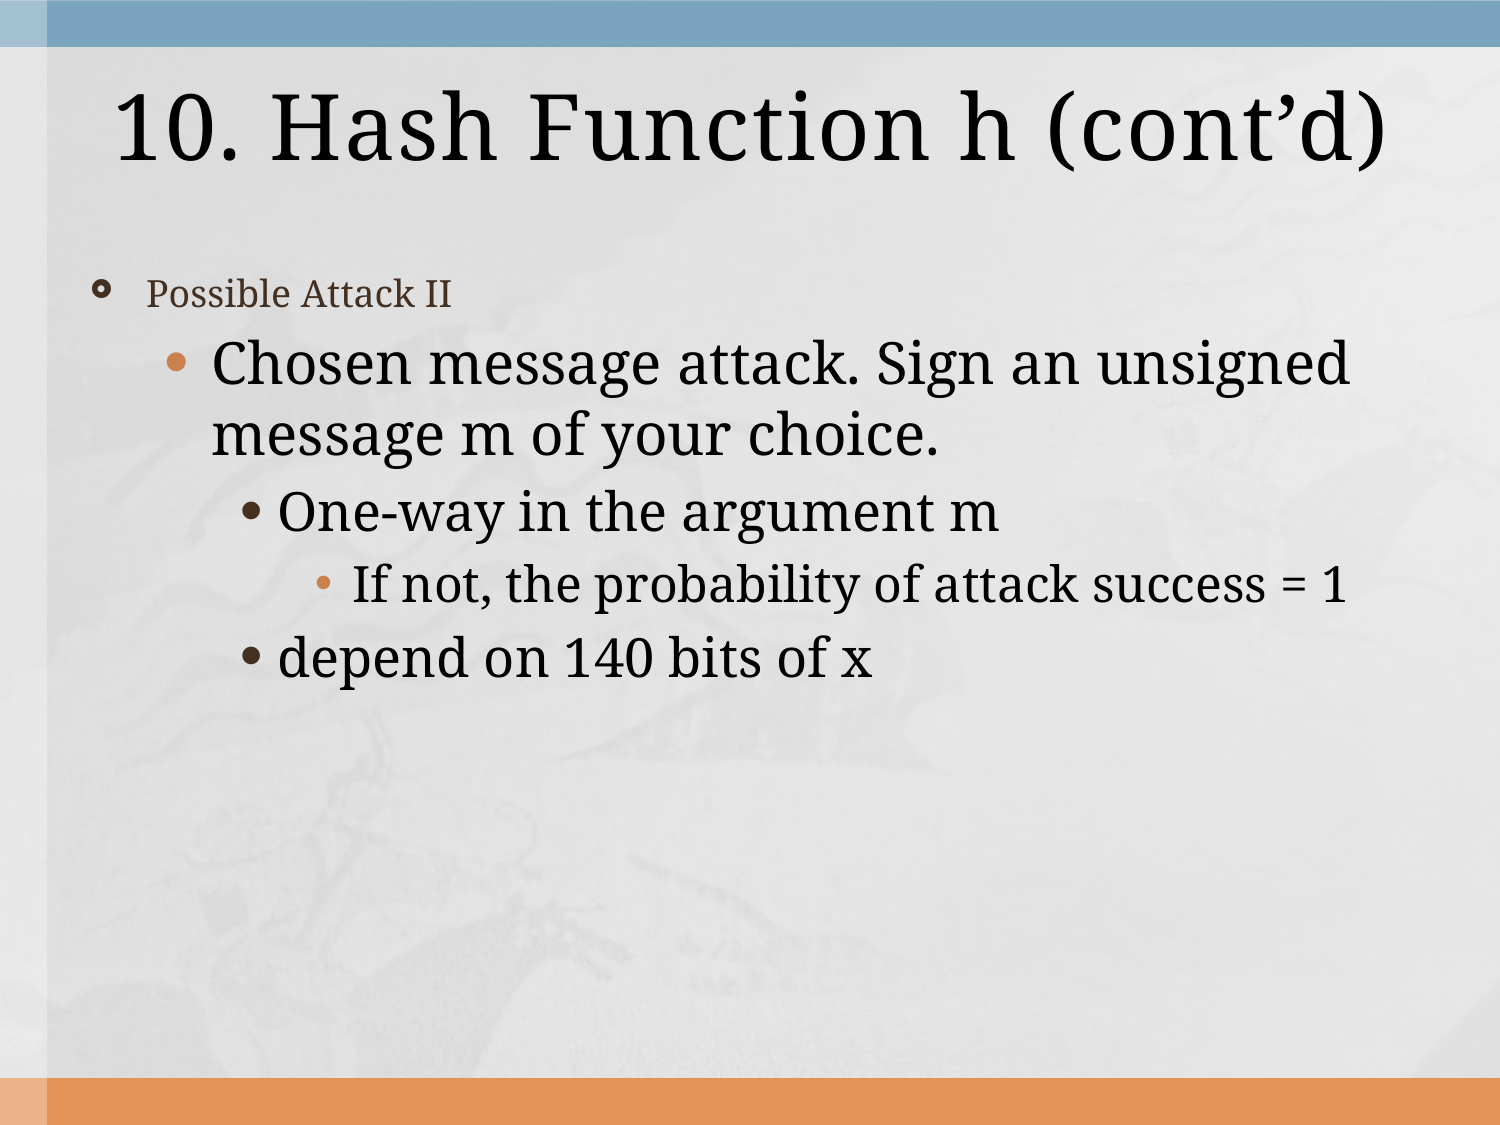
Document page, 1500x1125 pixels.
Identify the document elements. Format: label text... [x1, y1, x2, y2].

list Possible Attack II Chosen message attack. Sign an unsigned message m of your choice. One-way in the argument m If not, the probability of attack success = 1 depend on 140 bits of x [75, 262, 1425, 1005]
title 10. Hash Function h (cont’d) [49, 46, 1454, 202]
